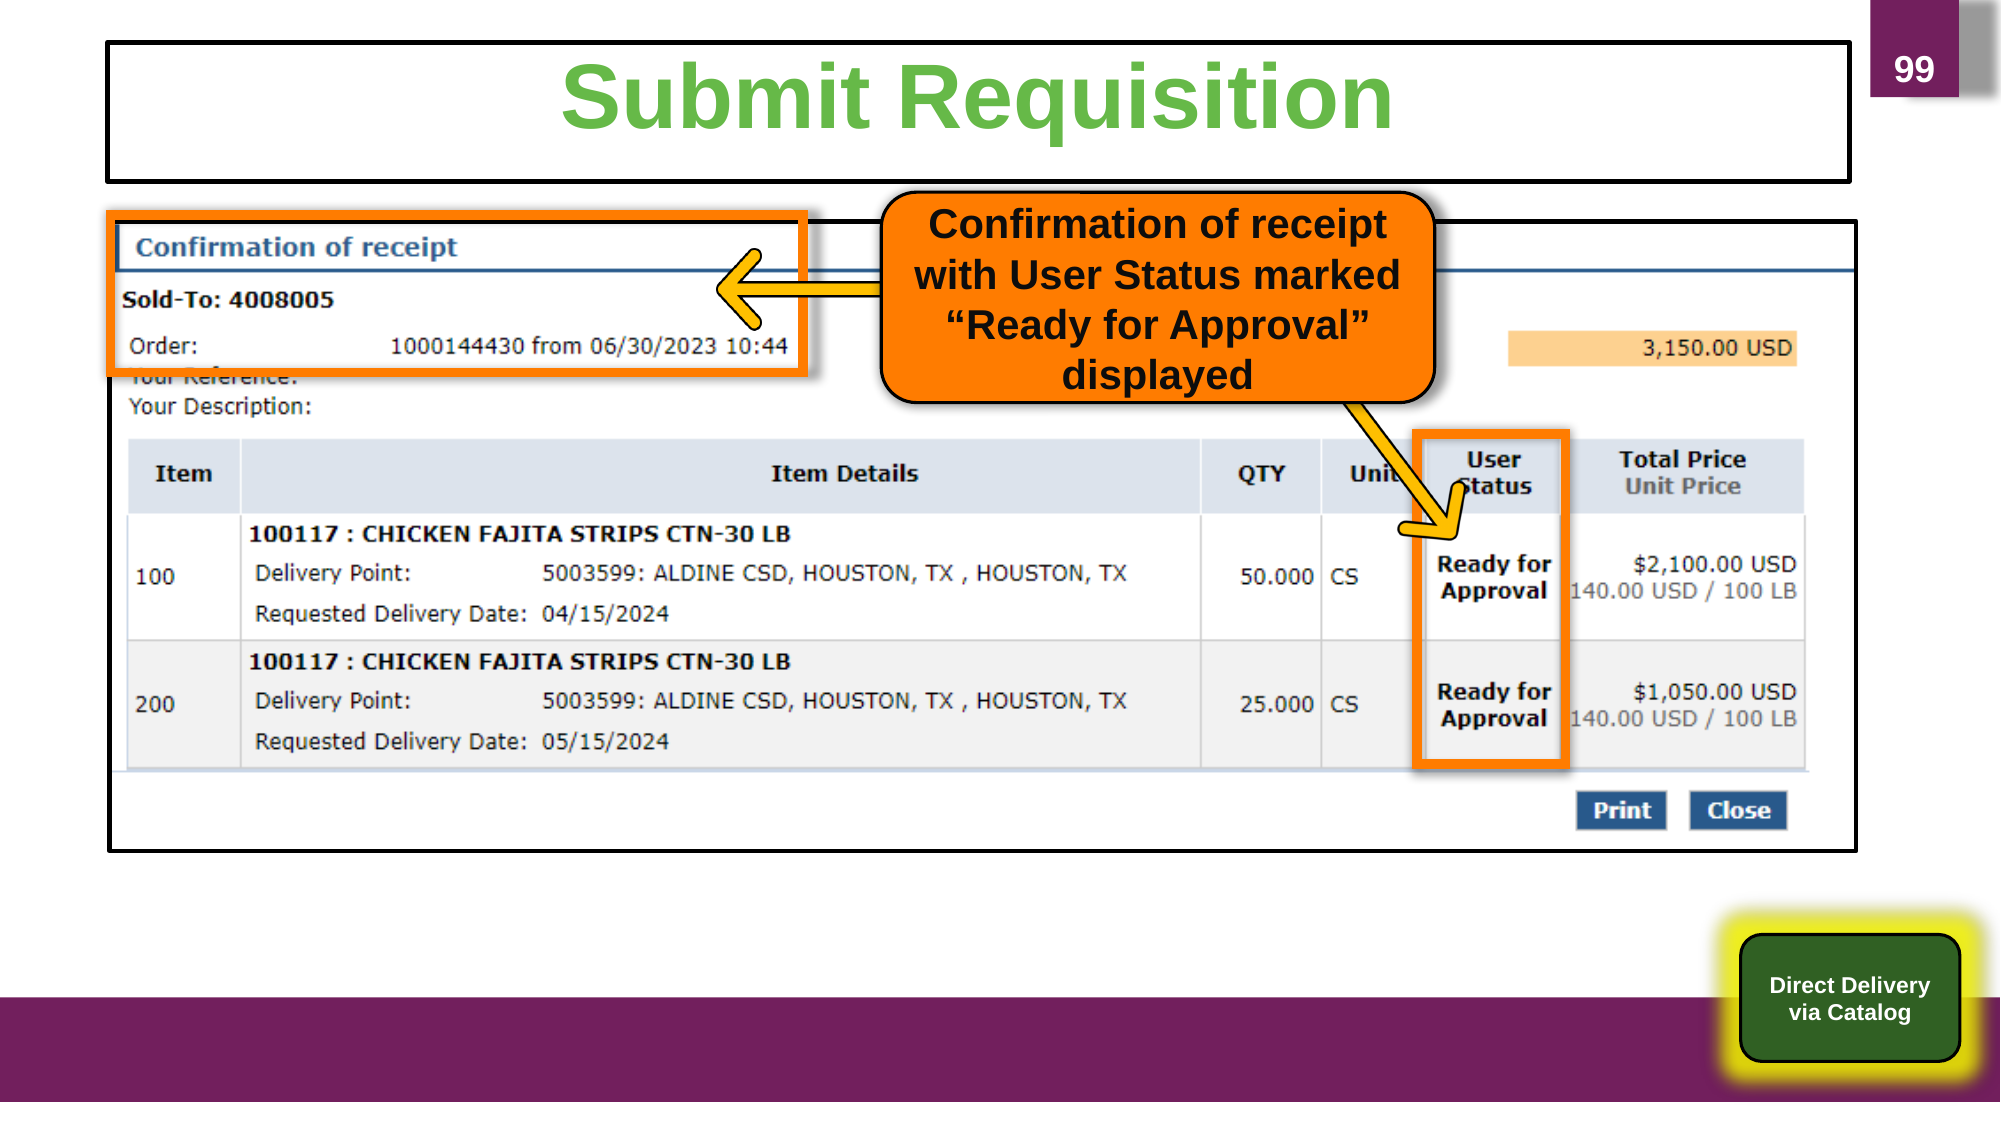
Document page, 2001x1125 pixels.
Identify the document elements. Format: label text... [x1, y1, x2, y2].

text_box [110, 214, 708, 373]
text_box Confirmation of receipt with User Status marked “Ready for Approval” displayed [919, 191, 1436, 223]
list Submit Requisition [107, 42, 1850, 182]
text_box Direct Delivery via Catalog [1739, 933, 1961, 1063]
text_box [0, 996, 2000, 1103]
picture [111, 175, 1854, 849]
slide_number 99 [1870, 0, 1959, 98]
